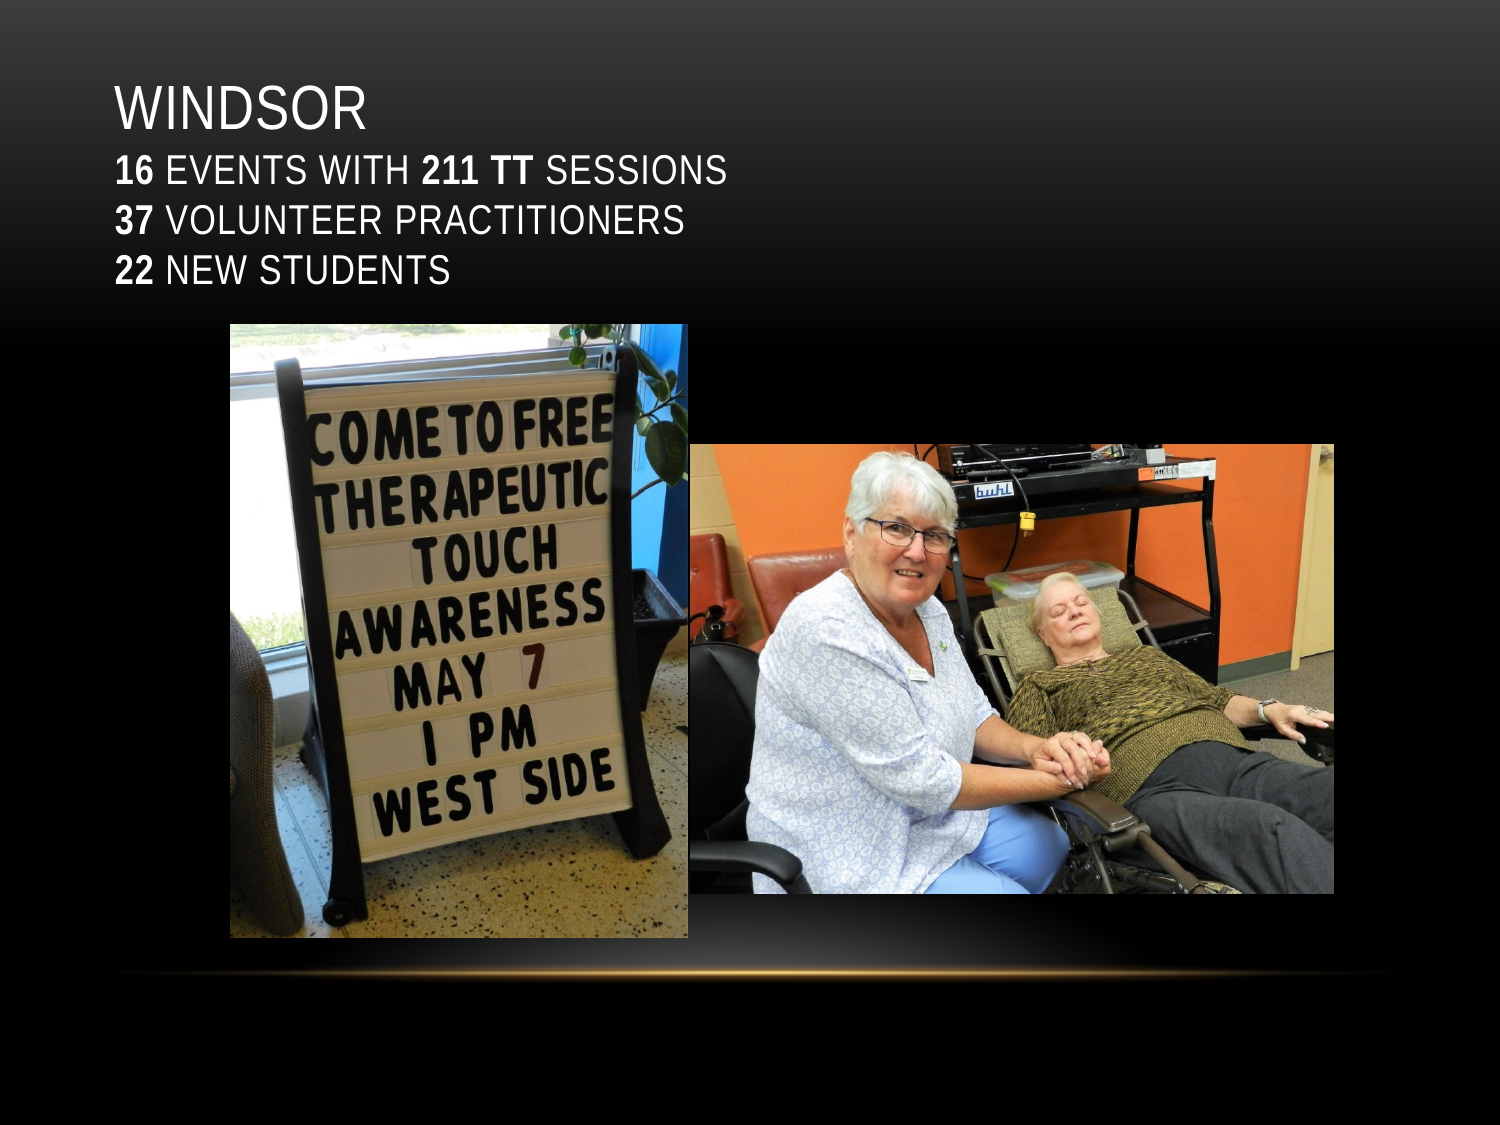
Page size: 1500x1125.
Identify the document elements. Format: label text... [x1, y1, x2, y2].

picture [0, 0, 1500, 1125]
title Windsor 16 Events with 211 TT sessions 37 volunteer practitioners 22 new students [99, 45, 1400, 300]
